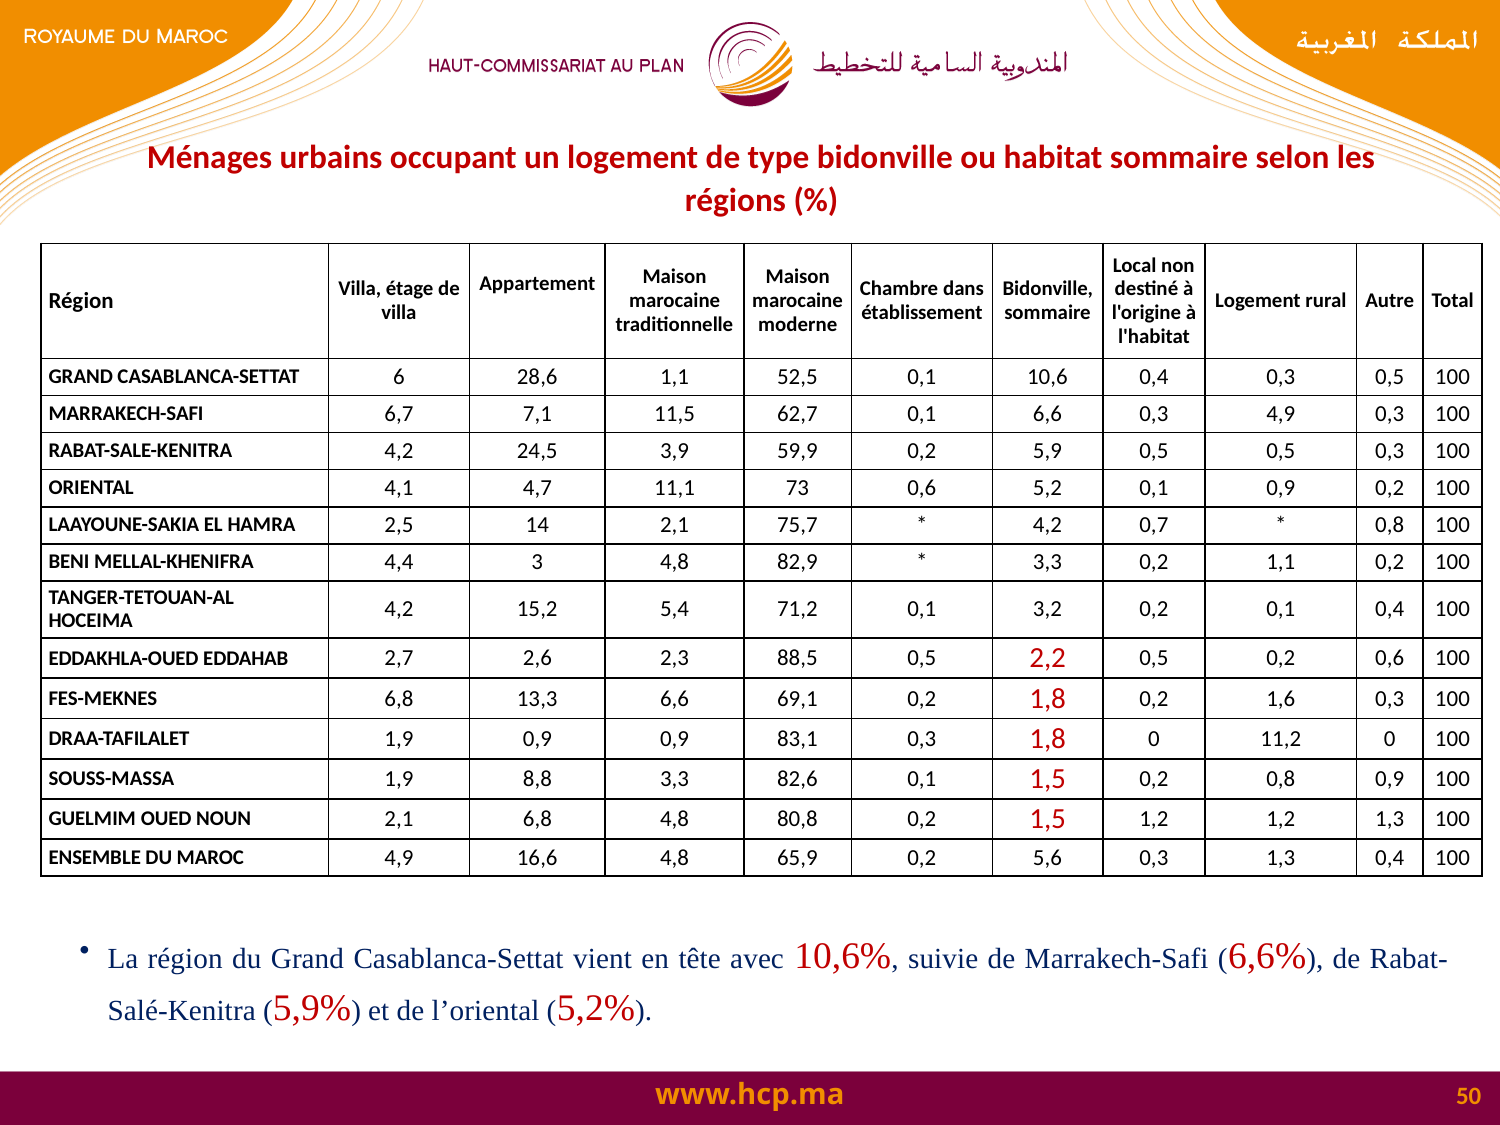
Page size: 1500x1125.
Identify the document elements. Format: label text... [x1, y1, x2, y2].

table_cell 0,3 [1104, 396, 1204, 432]
table_cell 0,3 [1104, 840, 1204, 875]
table_cell 0,2 [852, 433, 992, 469]
table_cell LAAYOUNE-SAKIA EL HAMRA [42, 508, 328, 543]
table_cell 15,2 [470, 582, 604, 637]
table_cell 4,7 [470, 470, 604, 506]
table_cell 83,1 [745, 719, 851, 758]
table_cell 4,2 [993, 508, 1102, 543]
table_cell 0,2 [1104, 760, 1204, 798]
table_cell 28,6 [470, 359, 604, 395]
table_cell 11,1 [606, 470, 743, 506]
table_cell 0 [1104, 719, 1204, 758]
table_cell * [852, 545, 992, 580]
table_cell 0,9 [606, 719, 743, 758]
table_cell 0,2 [1104, 582, 1204, 637]
table_header Appartement [470, 244, 604, 358]
table_cell 0,2 [1357, 470, 1422, 506]
table_cell 24,5 [470, 433, 604, 469]
text_box La région du Grand Casablanca-Settat vient en tête avec 10,6%, suivie de Marrakech-Safi (6,6%), de Rabat-Salé-Kenitra (5,9%) et de l’oriental (5,2%). [64, 916, 1463, 1036]
table_cell 3,3 [606, 760, 743, 798]
table_cell 2,7 [329, 639, 469, 677]
table_cell 0,5 [1357, 359, 1422, 395]
table_cell 1,2 [1206, 800, 1356, 838]
table_cell 4,9 [329, 840, 469, 875]
table_cell 4,4 [329, 545, 469, 580]
table_cell 1,3 [1206, 840, 1356, 875]
table_cell EDDAKHLA-OUED EDDAHAB [42, 639, 328, 677]
table_cell 73 [745, 470, 851, 506]
text_box Ménages urbains occupant un logement de type bidonville ou habitat sommaire selon les régions (%) [88, 125, 1436, 226]
table_cell 100 [1424, 396, 1481, 432]
table_cell 5,6 [993, 840, 1102, 875]
table_cell 0,9 [1357, 760, 1422, 798]
table_cell BENI MELLAL-KHENIFRA [42, 545, 328, 580]
table_cell FES-MEKNES [42, 679, 328, 718]
table_cell 0,1 [852, 359, 992, 395]
table_header Total [1424, 244, 1481, 358]
table_cell SOUSS-MASSA [42, 760, 328, 798]
table_cell 0,3 [1206, 359, 1356, 395]
table_cell 100 [1424, 639, 1481, 677]
table_cell 1,8 [993, 679, 1102, 718]
table_header Région [42, 244, 328, 358]
table_cell 0,1 [852, 396, 992, 432]
table_cell 16,6 [470, 840, 604, 875]
table_cell 6,8 [470, 800, 604, 838]
table_header Maison marocaine traditionnelle [606, 244, 743, 358]
table_cell 100 [1424, 545, 1481, 580]
table_cell 0,5 [1104, 639, 1204, 677]
table_cell 100 [1424, 679, 1481, 718]
table_cell 71,2 [745, 582, 851, 637]
table_cell 0,2 [1357, 545, 1422, 580]
table_cell 5,2 [993, 470, 1102, 506]
table_cell 6,7 [329, 396, 469, 432]
table_cell 5,9 [993, 433, 1102, 469]
picture [0, 0, 1500, 1125]
table_cell 1,5 [993, 760, 1102, 798]
table_cell 4,8 [606, 800, 743, 838]
table_cell 0,8 [1206, 760, 1356, 798]
table_cell 100 [1424, 582, 1481, 637]
table_cell GUELMIM OUED NOUN [42, 800, 328, 838]
table_cell 0,3 [1357, 679, 1422, 718]
table_cell 100 [1424, 840, 1481, 875]
table_cell 6,6 [993, 396, 1102, 432]
table_cell * [1206, 508, 1356, 543]
table_cell 0,1 [1104, 470, 1204, 506]
table_cell 0,1 [852, 582, 992, 637]
table_cell 2,3 [606, 639, 743, 677]
table_cell 3,3 [993, 545, 1102, 580]
table_cell TANGER-TETOUAN-AL HOCEIMA [42, 582, 328, 637]
table_cell 4,9 [1206, 396, 1356, 432]
table_cell 69,1 [745, 679, 851, 718]
table_cell 0,5 [1104, 433, 1204, 469]
table_cell 1,9 [329, 760, 469, 798]
table_cell 4,2 [329, 582, 469, 637]
table_cell 0,2 [852, 679, 992, 718]
table_cell GRAND CASABLANCA-SETTAT [42, 359, 328, 395]
table_cell 6,6 [606, 679, 743, 718]
table_cell 0,1 [1206, 582, 1356, 637]
table_cell 2,2 [993, 639, 1102, 677]
table_cell 1,9 [329, 719, 469, 758]
table_cell 0,4 [1104, 359, 1204, 395]
table_header Maison marocaine moderne [745, 244, 851, 358]
table_cell 0,4 [1357, 582, 1422, 637]
table_cell RABAT-SALE-KENITRA [42, 433, 328, 469]
table_cell 0,3 [852, 719, 992, 758]
table_cell 75,7 [745, 508, 851, 543]
table_header Autre [1357, 244, 1422, 358]
table_cell 14 [470, 508, 604, 543]
slide_number 50 [1269, 1068, 1497, 1122]
table_cell 1,8 [993, 719, 1102, 758]
table_cell 4,8 [606, 840, 743, 875]
table_cell 8,8 [470, 760, 604, 798]
table_cell * [852, 508, 992, 543]
table_cell DRAA-TAFILALET [42, 719, 328, 758]
table_cell 0,4 [1357, 840, 1422, 875]
table_cell 62,7 [745, 396, 851, 432]
table_header Local non destiné à l'origine à l'habitat [1104, 244, 1204, 358]
table_cell 10,6 [993, 359, 1102, 395]
table_cell 1,5 [993, 800, 1102, 838]
table_cell 2,1 [329, 800, 469, 838]
table_cell 5,4 [606, 582, 743, 637]
table_cell 59,9 [745, 433, 851, 469]
table_cell 0,2 [1104, 545, 1204, 580]
table_cell 4,8 [606, 545, 743, 580]
table_cell 0,5 [852, 639, 992, 677]
table_cell 0,6 [852, 470, 992, 506]
table_cell 4,1 [329, 470, 469, 506]
table_cell ENSEMBLE DU MAROC [42, 840, 328, 875]
table_cell 0,9 [1206, 470, 1356, 506]
table_cell 88,5 [745, 639, 851, 677]
table_cell 1,2 [1104, 800, 1204, 838]
table_cell 11,5 [606, 396, 743, 432]
table_cell 4,2 [329, 433, 469, 469]
table_cell 100 [1424, 719, 1481, 758]
table_cell 7,1 [470, 396, 604, 432]
table_cell 0 [1357, 719, 1422, 758]
table_cell 3,2 [993, 582, 1102, 637]
table_cell 0,1 [852, 760, 992, 798]
table_cell 11,2 [1206, 719, 1356, 758]
table_cell 52,5 [745, 359, 851, 395]
table_cell 100 [1424, 508, 1481, 543]
table_cell 0,8 [1357, 508, 1422, 543]
table_cell 3,9 [606, 433, 743, 469]
table_cell 1,3 [1357, 800, 1422, 838]
table_cell 2,1 [606, 508, 743, 543]
table_header Villa, étage de villa [329, 244, 469, 358]
table_cell 2,6 [470, 639, 604, 677]
table_cell 0,7 [1104, 508, 1204, 543]
table_cell 100 [1424, 800, 1481, 838]
table_header Logement rural [1206, 244, 1356, 358]
table_cell 3 [470, 545, 604, 580]
table_cell 0,3 [1357, 433, 1422, 469]
table_cell 0,2 [852, 840, 992, 875]
table_cell MARRAKECH-SAFI [42, 396, 328, 432]
table_cell 0,2 [1206, 639, 1356, 677]
table_cell 6 [329, 359, 469, 395]
table_cell 82,6 [745, 760, 851, 798]
table_cell 1,6 [1206, 679, 1356, 718]
table_header Chambre dans établissement [852, 244, 992, 358]
table_cell 65,9 [745, 840, 851, 875]
table_cell 1,1 [1206, 545, 1356, 580]
table_cell 13,3 [470, 679, 604, 718]
table_cell 82,9 [745, 545, 851, 580]
table_cell 0,2 [1104, 679, 1204, 718]
table_cell 80,8 [745, 800, 851, 838]
table_cell 2,5 [329, 508, 469, 543]
table_cell 0,3 [1357, 396, 1422, 432]
table_cell 0,6 [1357, 639, 1422, 677]
table_cell 0,5 [1206, 433, 1356, 469]
table_cell 6,8 [329, 679, 469, 718]
table_cell 100 [1424, 760, 1481, 798]
table_cell 0,9 [470, 719, 604, 758]
table_cell 100 [1424, 470, 1481, 506]
table_cell ORIENTAL [42, 470, 328, 506]
table_cell 100 [1424, 433, 1481, 469]
table_cell 1,1 [606, 359, 743, 395]
table_cell 0,2 [852, 800, 992, 838]
table_cell 100 [1424, 359, 1481, 395]
table_header Bidonville, sommaire [993, 244, 1102, 358]
